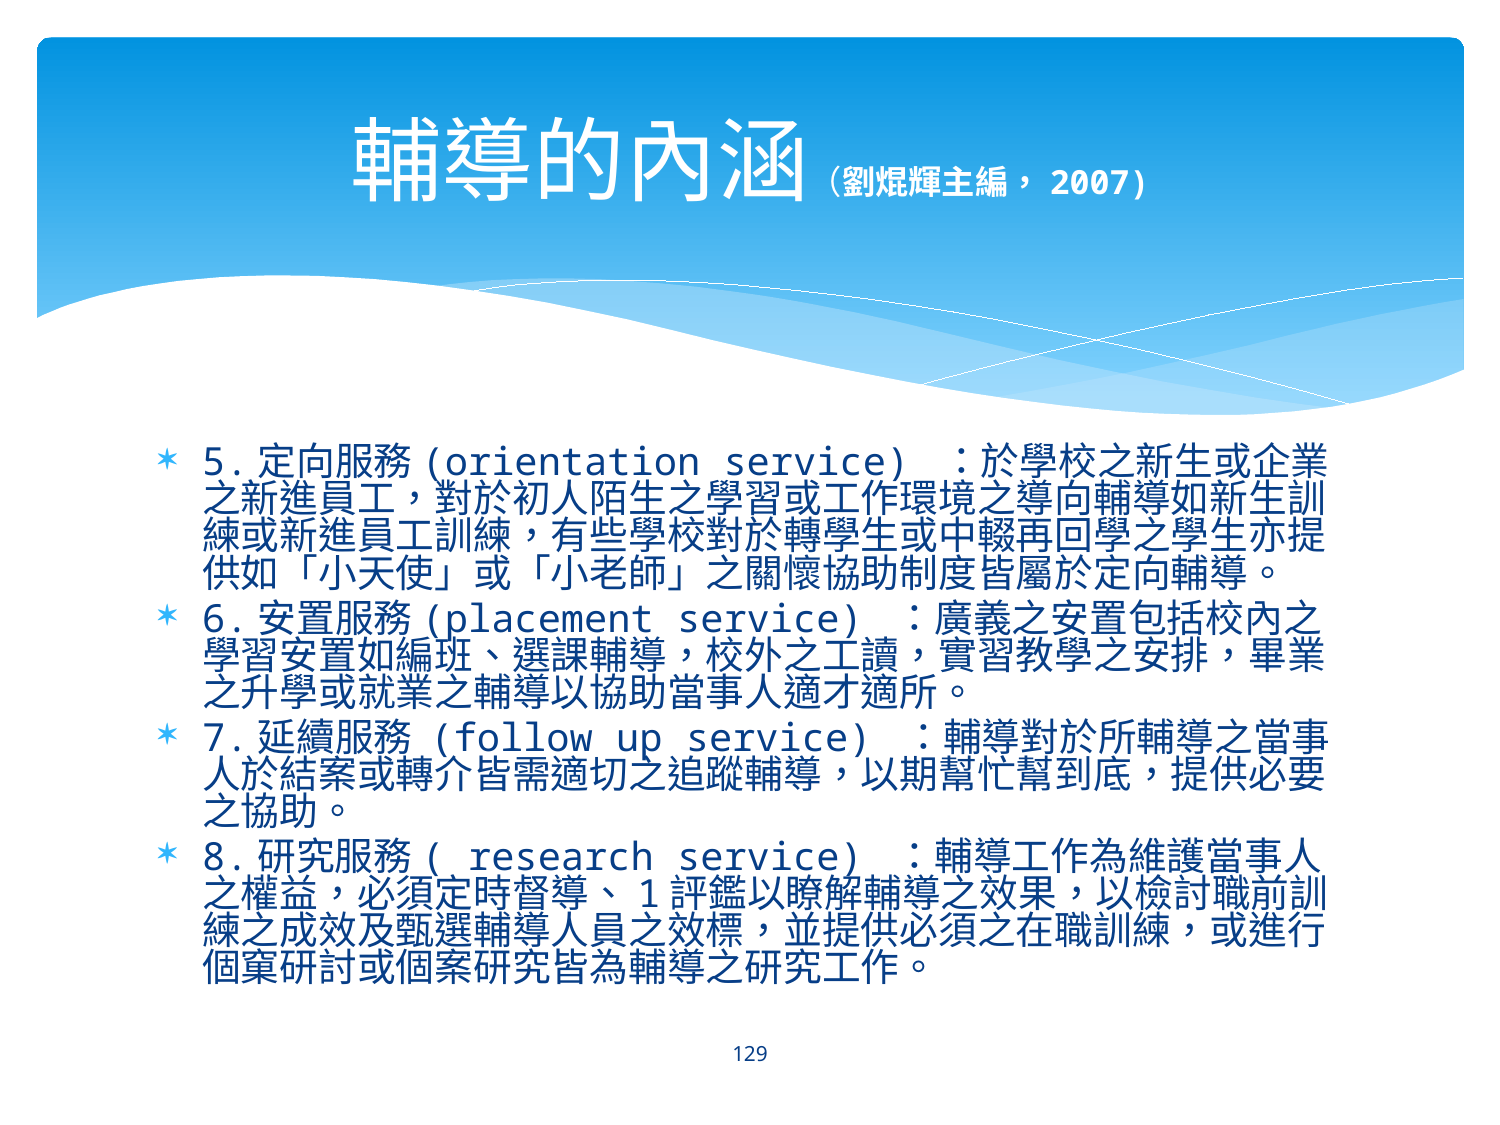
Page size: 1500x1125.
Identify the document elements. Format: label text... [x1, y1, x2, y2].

title 輔導的內涵（劉焜輝主編，2007) [74, 55, 1426, 262]
slide_number 129 [654, 1025, 846, 1086]
list 5.定向服務(orientation service) ：於學校之新生或企業之新進員工，對於初人陌生之學習或工作環境之導向輔導如新生訓練或新進員工訓練，有些學校對於轉學生或中輟再回學之學生亦提供如「小天使」或「小老師」之關懷協助制度皆屬於定向輔導。 6.安置服務(placement service) ：廣義之安置包括校內之學習安置如編班、選課輔導，校外之工讀，實習教學之安排，畢業之升學或就業之輔導以協助當事人適才適所。 7.延續服務 (follow up service) ：輔導對於所輔導之當事人於結案或轉介皆需適切之追蹤輔導，以期幫忙幫到底，提供必要之協助。 8.研究服務( research service) ：輔導工作為維護當事人之權益，必須定時督導、1評鑑以瞭解輔導之效果，以檢討職前訓練之成效及甄選輔導人員之效標，並提供必須之在職訓練，或進行個窠研討或個案研究皆為輔導之研究工作。 [142, 438, 1359, 1006]
